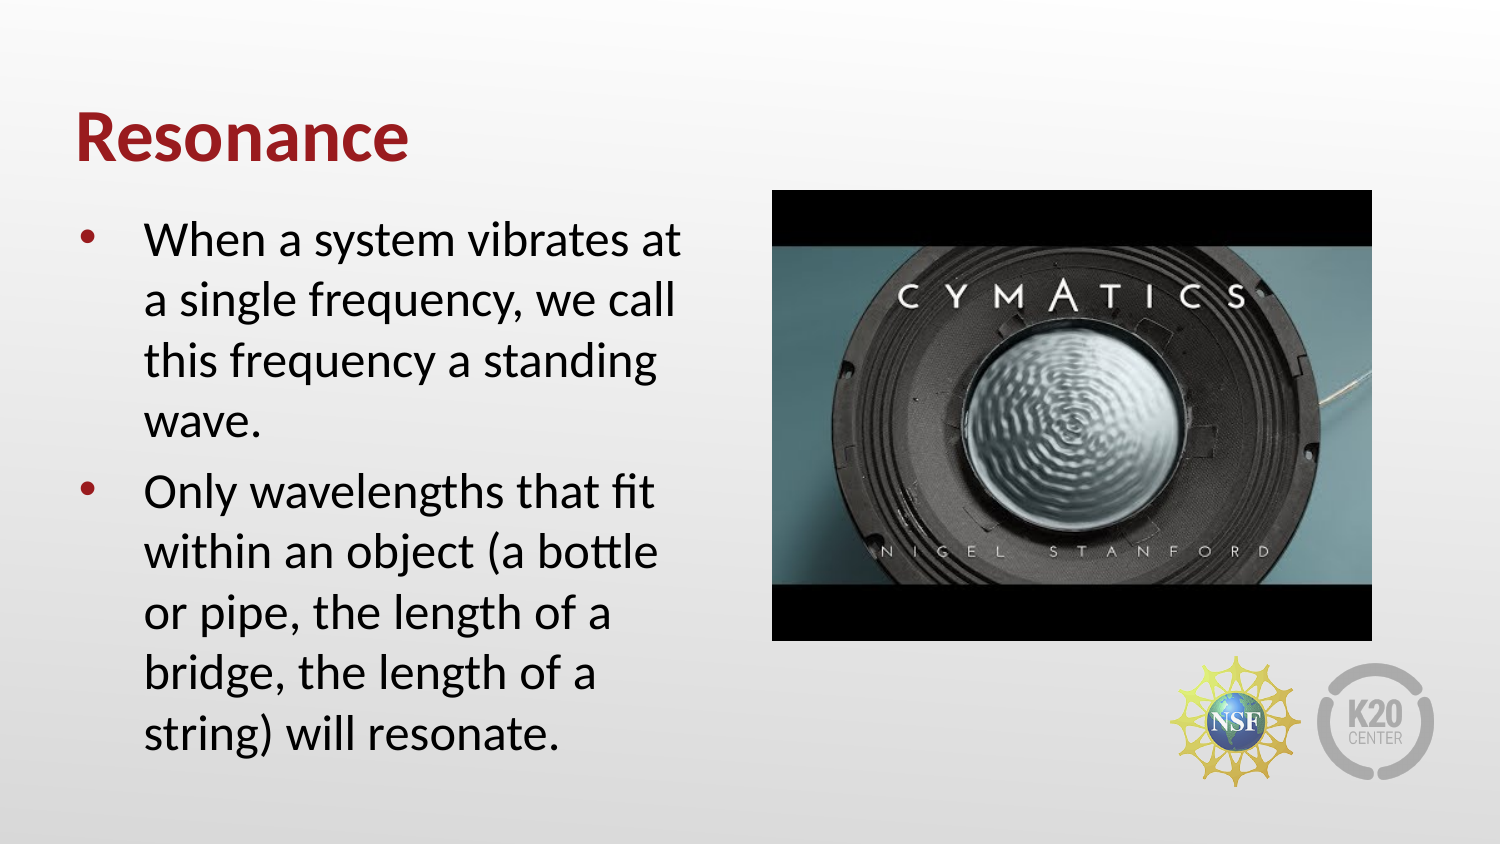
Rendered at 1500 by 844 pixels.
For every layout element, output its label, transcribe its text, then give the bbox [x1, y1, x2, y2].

title Resonance [75, 35, 506, 177]
picture [1300, 646, 1451, 797]
picture [772, 190, 1372, 641]
list When a system vibrates at a single frequency, we call this frequency a standing wave. Only wavelengths that fit within an object (a bottle or pipe, the length of a bridge, the length of a string) will resonate. [53, 191, 709, 785]
